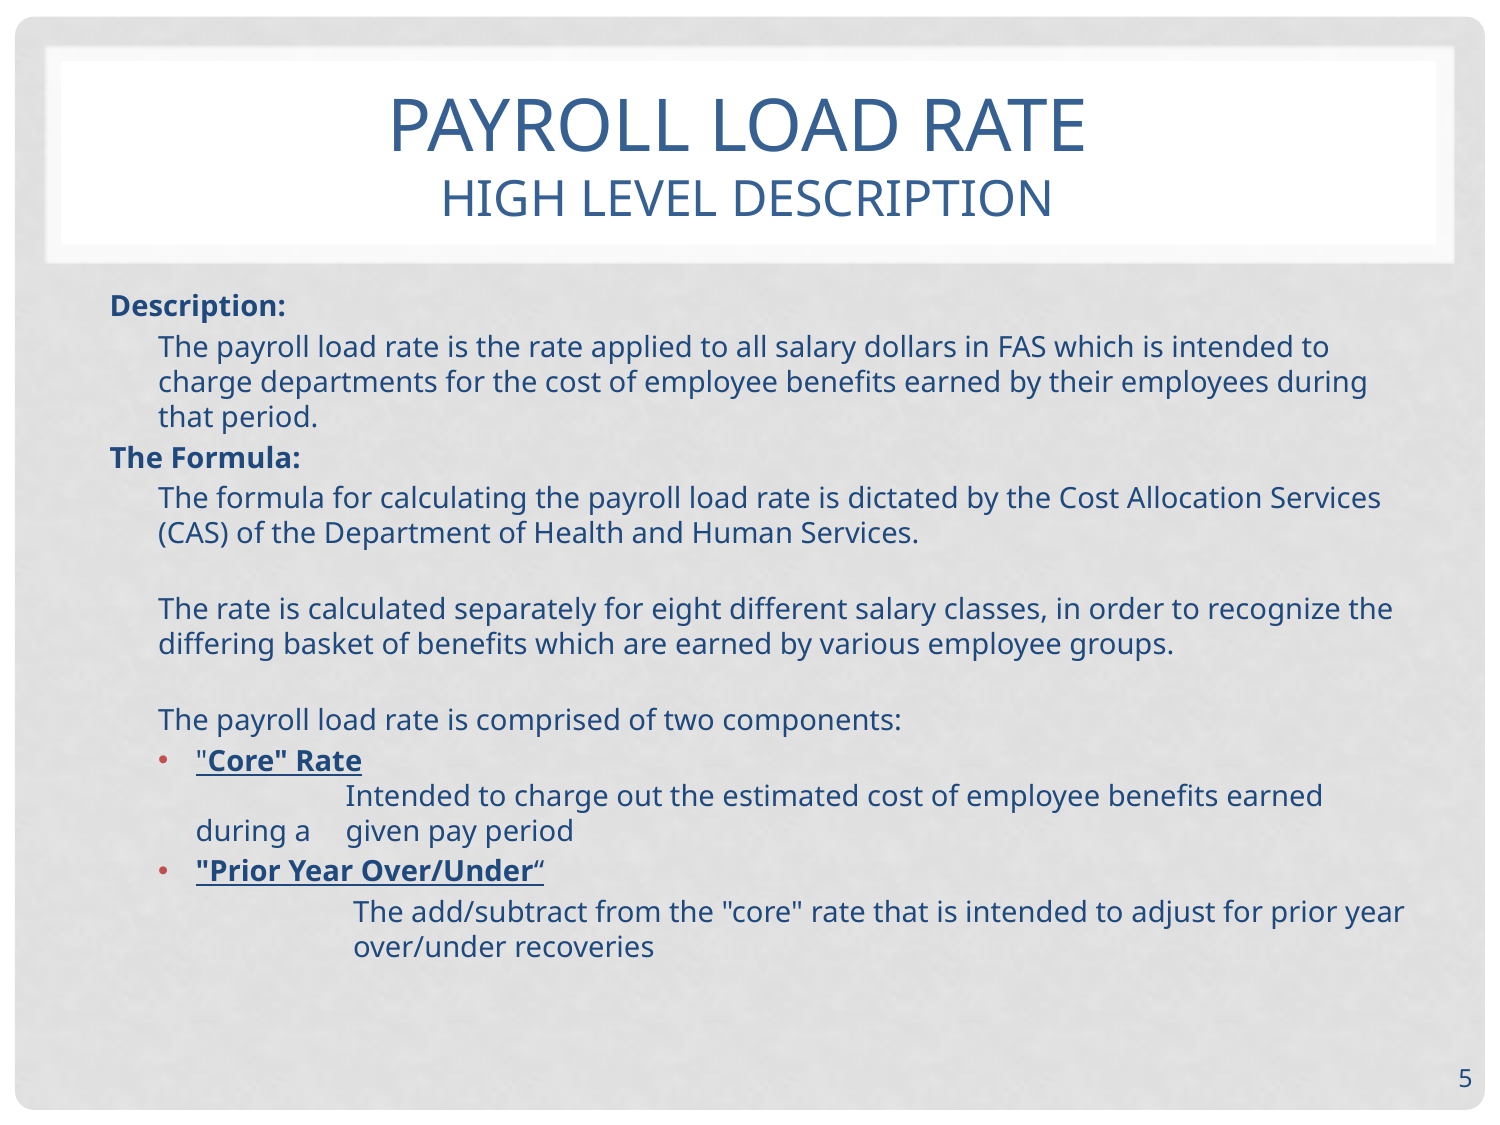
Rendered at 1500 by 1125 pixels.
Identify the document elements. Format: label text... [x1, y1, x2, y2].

title Payroll Load Rate High Level Description [69, 66, 1425, 238]
list Description: The payroll load rate is the rate applied to all salary dollars in FAS which is intended to charge departments for the cost of employee benefits earned by their employees during that period. The Formula: The formula for calculating the payroll load rate is dictated by the Cost Allocation Services (CAS) of the Department of Health and Human Services. The rate is calculated separately for eight different salary classes, in order to recognize the differing basket of benefits which are earned by various employee groups. The payroll load rate is comprised of two components: "Core" Rate Intended to charge out the estimated cost of employee benefits earned during a given pay period "Prior Year Over/Under“ The add/subtract from the "core" rate that is intended to adjust for prior year over/under recoveries [75, 279, 1426, 1080]
slide_number 5 [1137, 1050, 1488, 1110]
